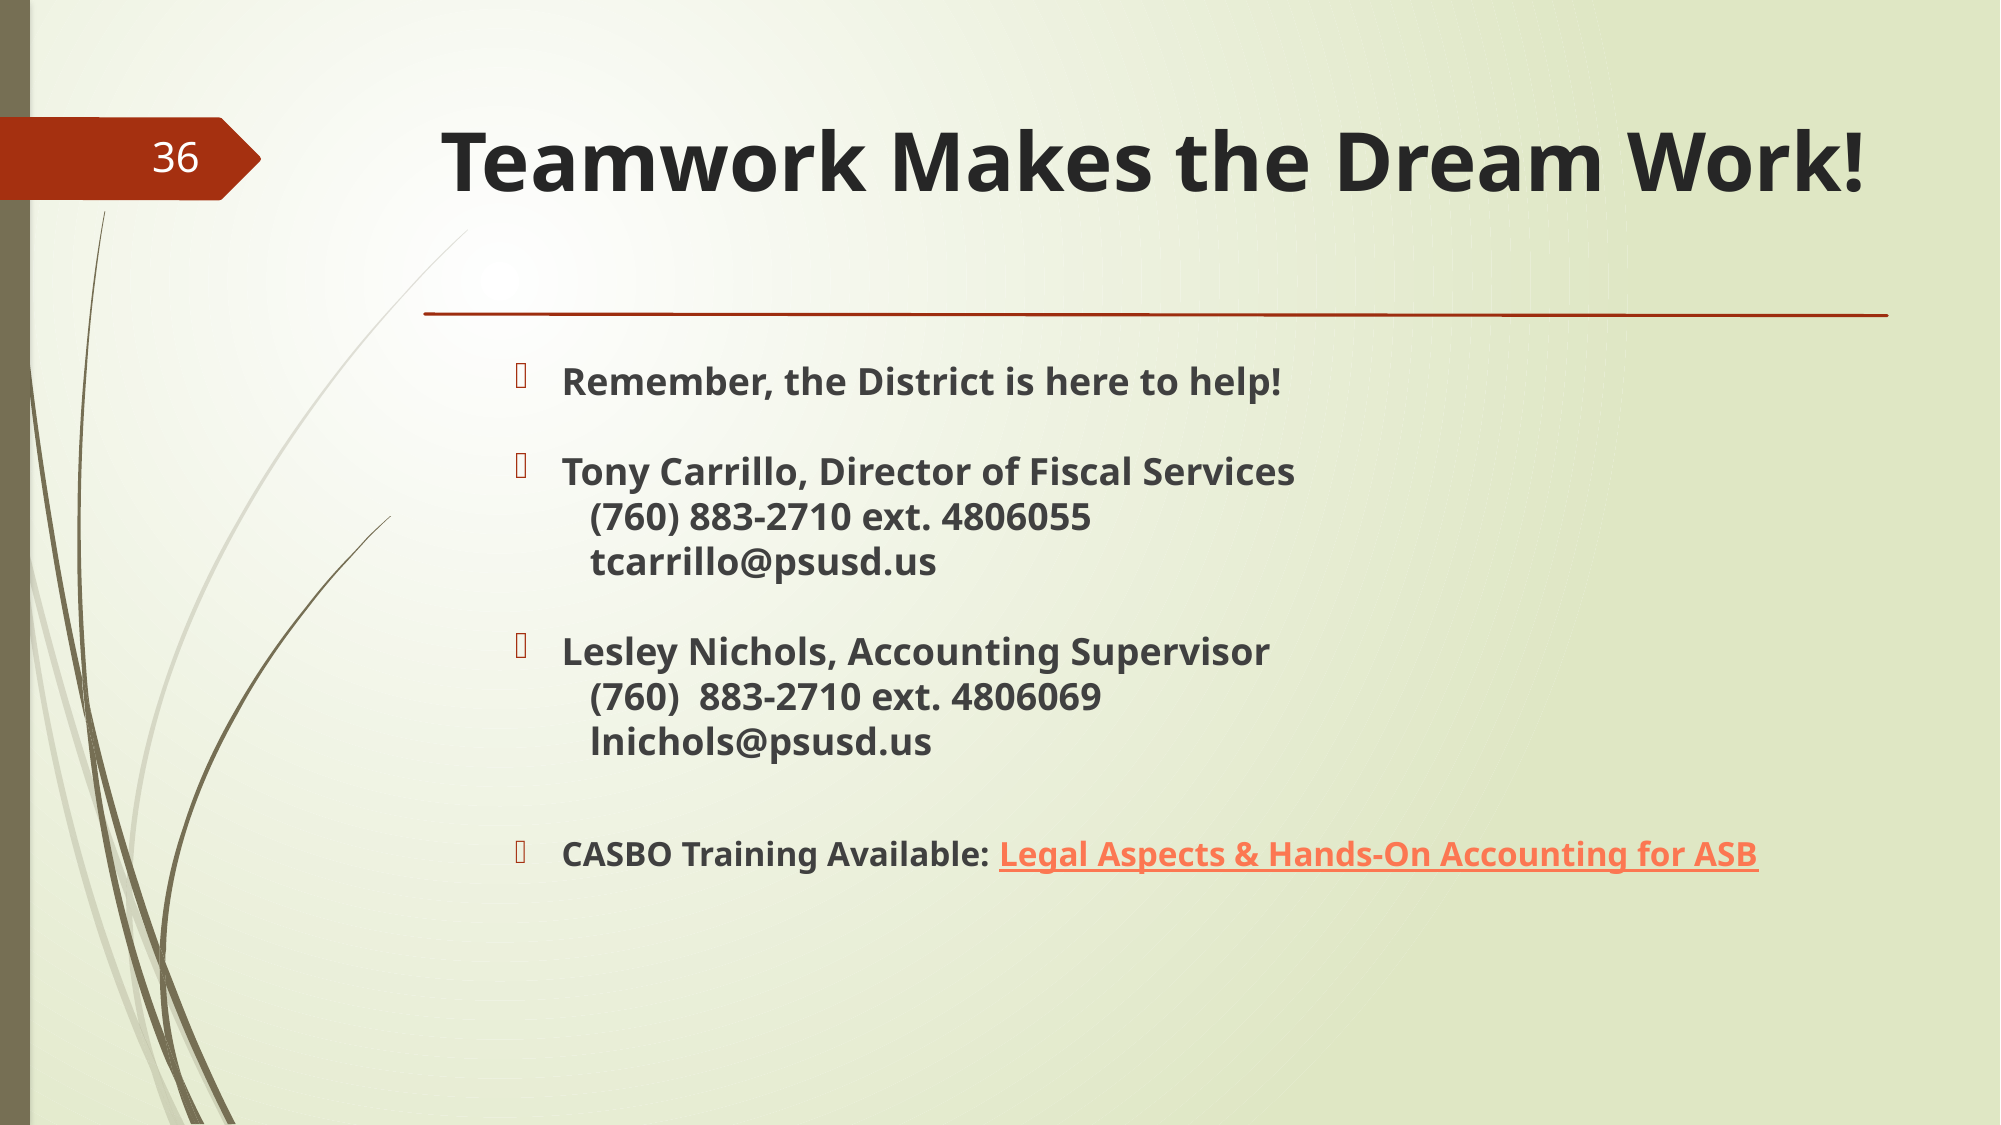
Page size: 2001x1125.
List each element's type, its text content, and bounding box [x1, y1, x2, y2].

list Remember, the District is here to help! Tony Carrillo, Director of Fiscal Services (760) 883-2710 ext. 4806055 tcarrillo@psusd.us Lesley Nichols, Accounting Supervisor (760) 883-2710 ext. 4806069 lnichols@psusd.us CASBO Training Available: Legal Aspects & Hands-On Accounting for ASB [424, 350, 1888, 970]
slide_number 36 [87, 129, 216, 190]
title Teamwork Makes the Dream Work! [425, 102, 1888, 313]
